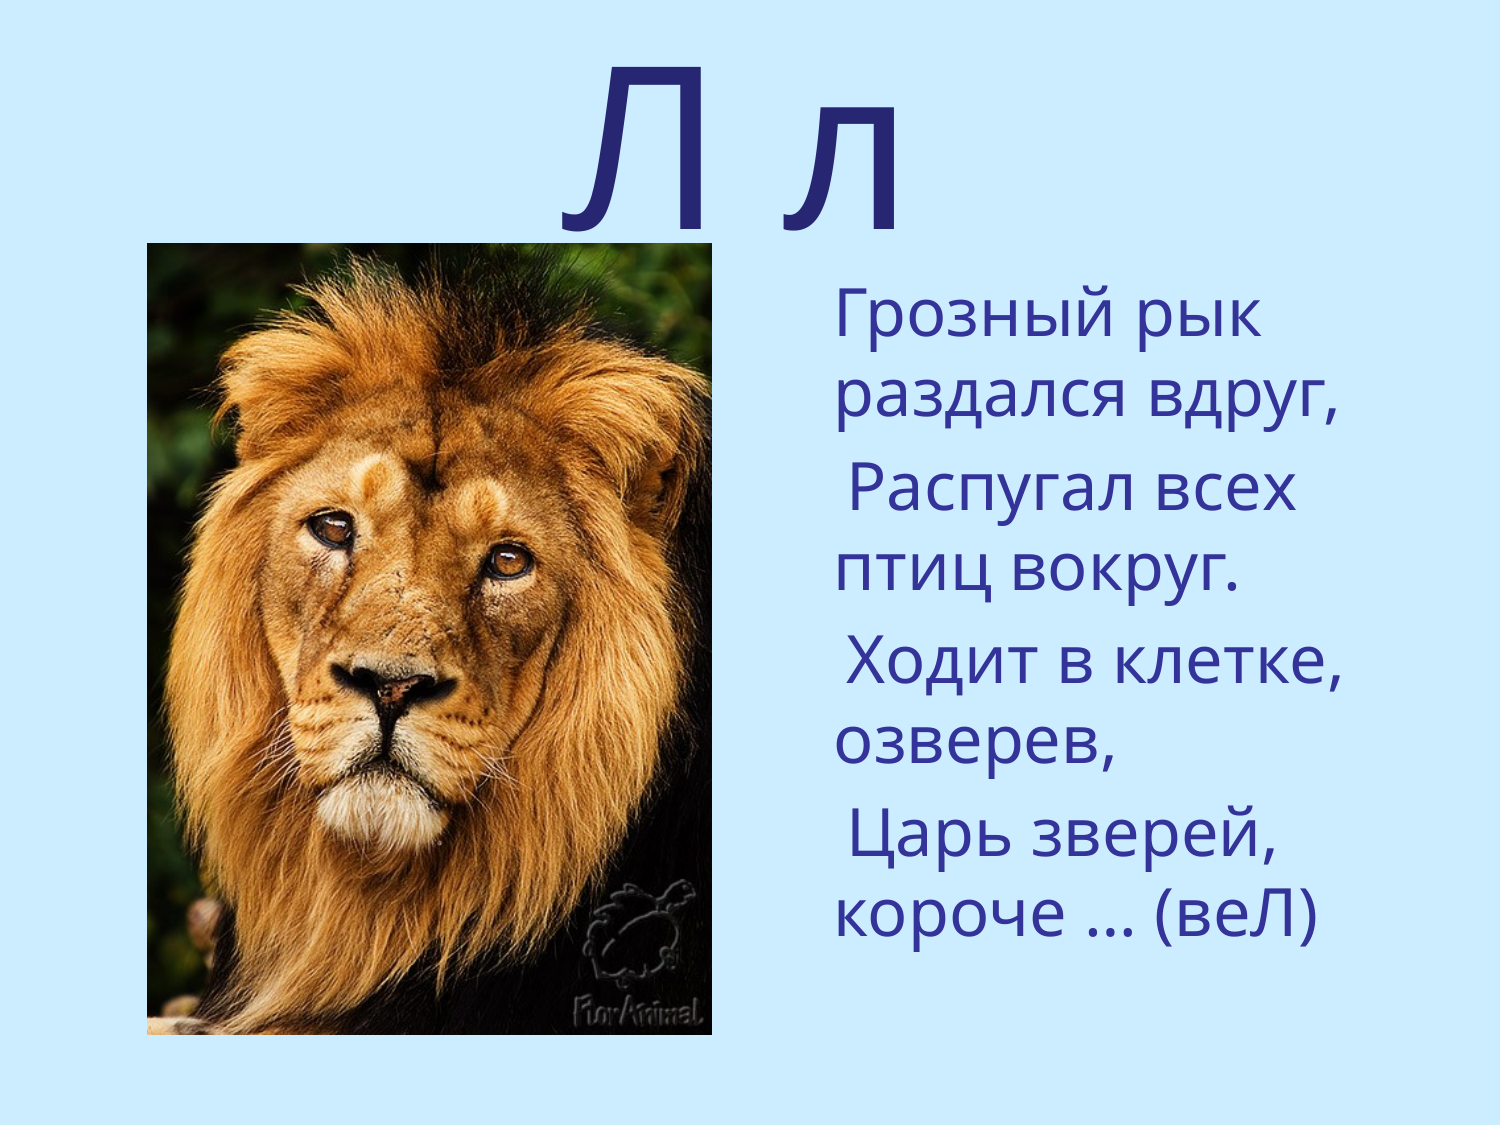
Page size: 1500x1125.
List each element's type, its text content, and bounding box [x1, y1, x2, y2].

list Грозный рык раздался вдруг, Распугал всех птиц вокруг. Ходит в клетке, озверев, Царь зверей, короче … (веЛ) [762, 262, 1426, 1006]
title Л л [74, 44, 1426, 233]
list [147, 243, 713, 1036]
